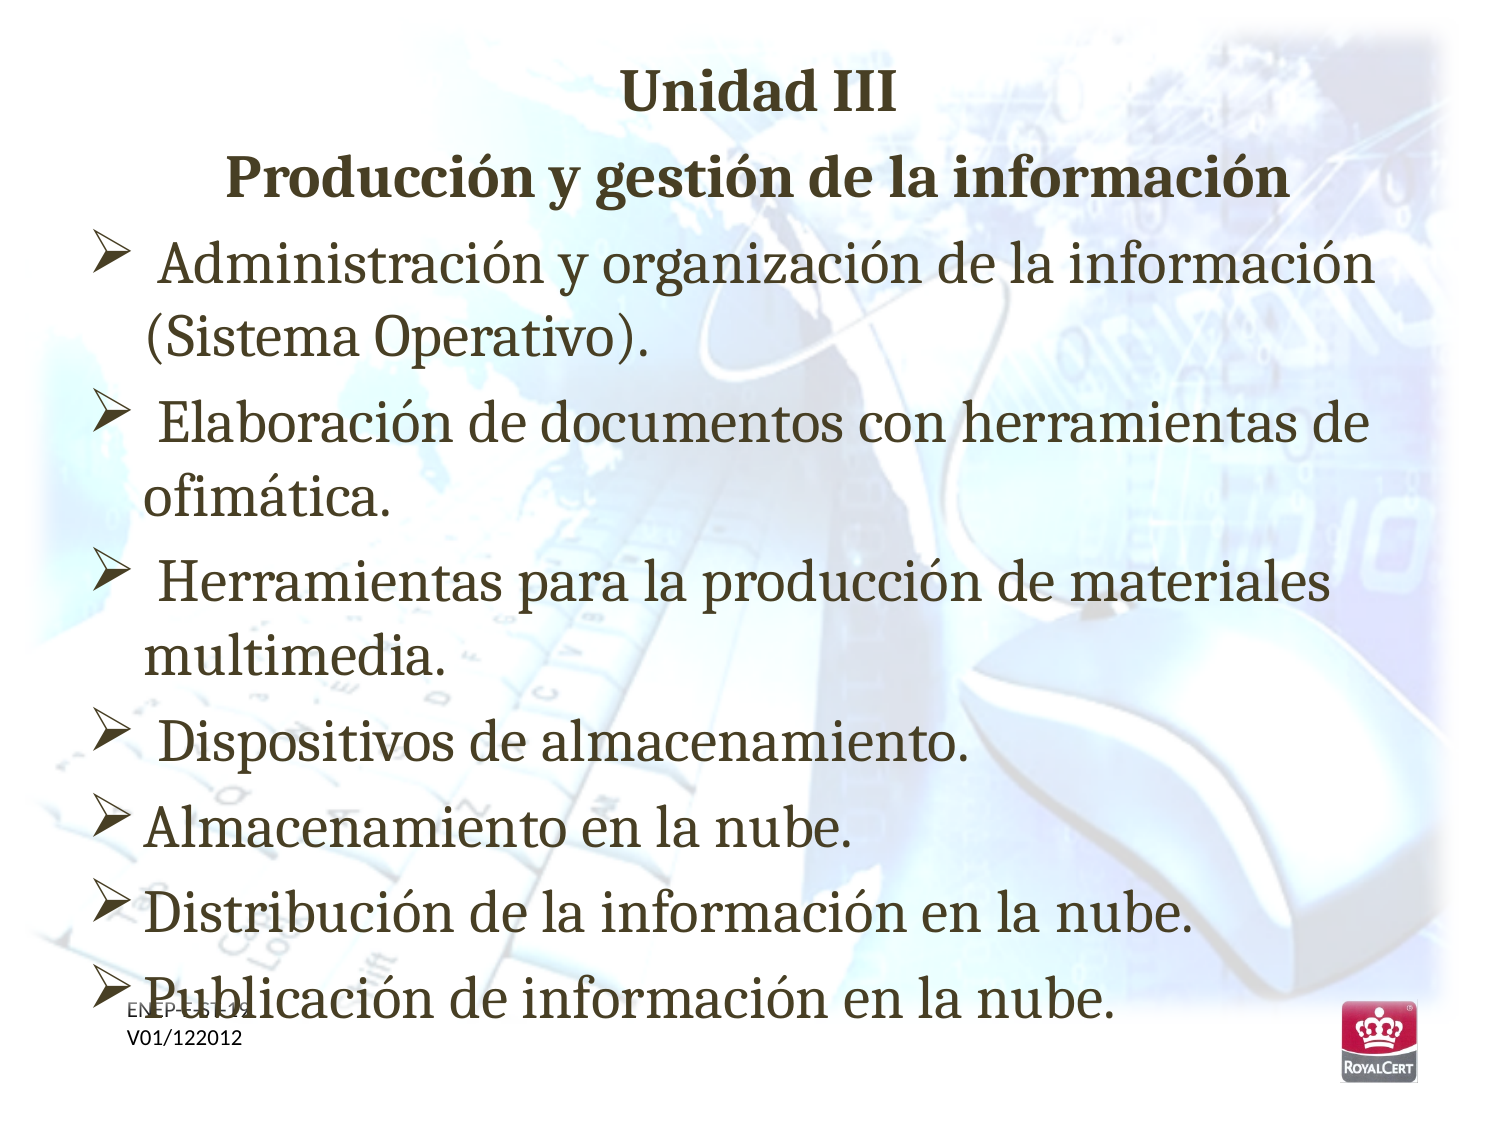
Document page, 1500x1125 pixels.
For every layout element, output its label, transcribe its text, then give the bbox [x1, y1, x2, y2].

text_box Unidad III Producción y gestión de la información Administración y organización de la información (Sistema Operativo). Elaboración de documentos con herramientas de ofimática. Herramientas para la producción de materiales multimedia. Dispositivos de almacenamiento. Almacenamiento en la nube. Distribución de la información en la nube. Publicación de información en la nube. [73, 1032, 1424, 1047]
picture [25, 17, 1459, 1024]
picture [1340, 1047, 1418, 1083]
